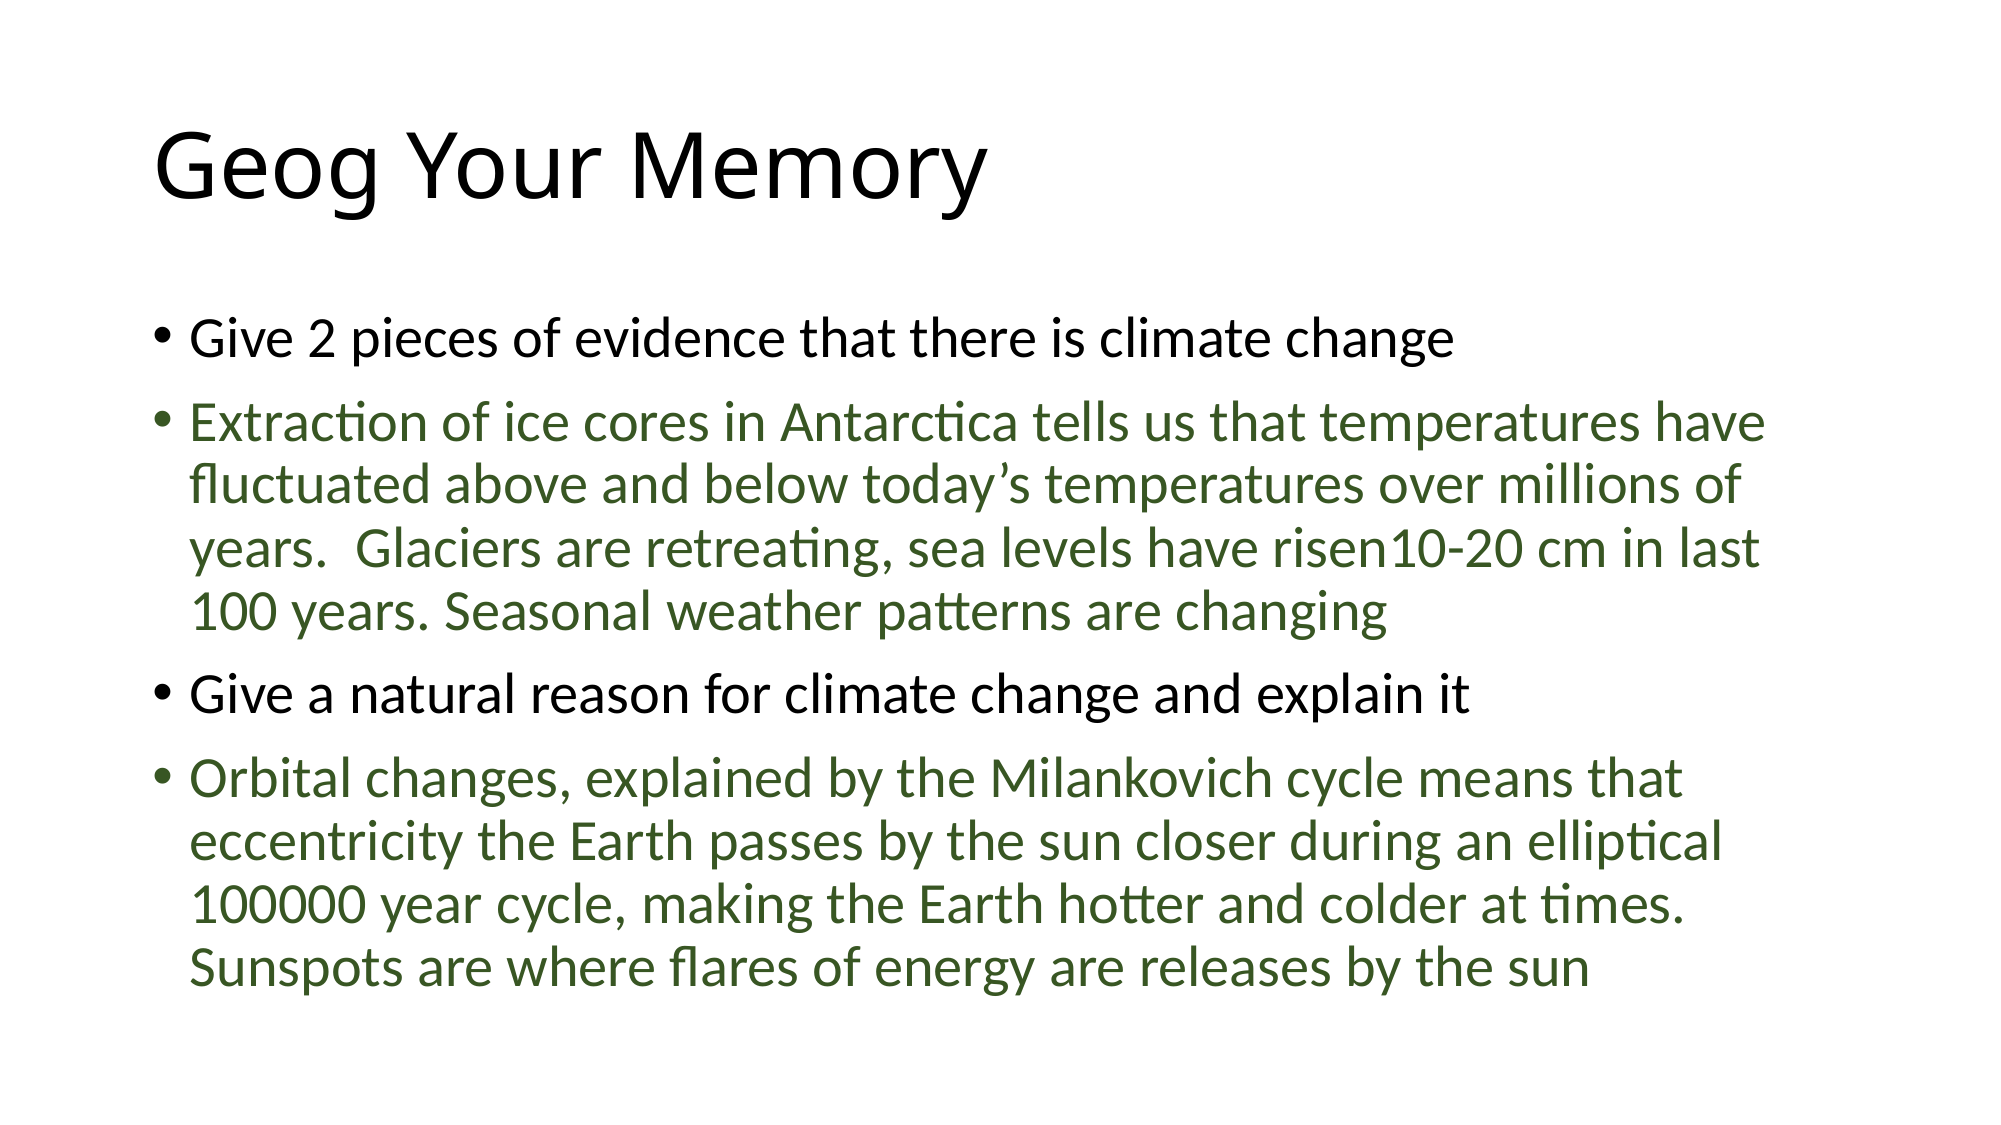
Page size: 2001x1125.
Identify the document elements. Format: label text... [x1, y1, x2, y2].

title Geog Your Memory [137, 59, 1863, 278]
list Give 2 pieces of evidence that there is climate change Extraction of ice cores in Antarctica tells us that temperatures have fluctuated above and below today’s temperatures over millions of years. Glaciers are retreating, sea levels have risen10-20 cm in last 100 years. Seasonal weather patterns are changing Give a natural reason for climate change and explain it Orbital changes, explained by the Milankovich cycle means that eccentricity the Earth passes by the sun closer during an elliptical 100000 year cycle, making the Earth hotter and colder at times. Sunspots are where flares of energy are releases by the sun [137, 299, 1863, 1014]
